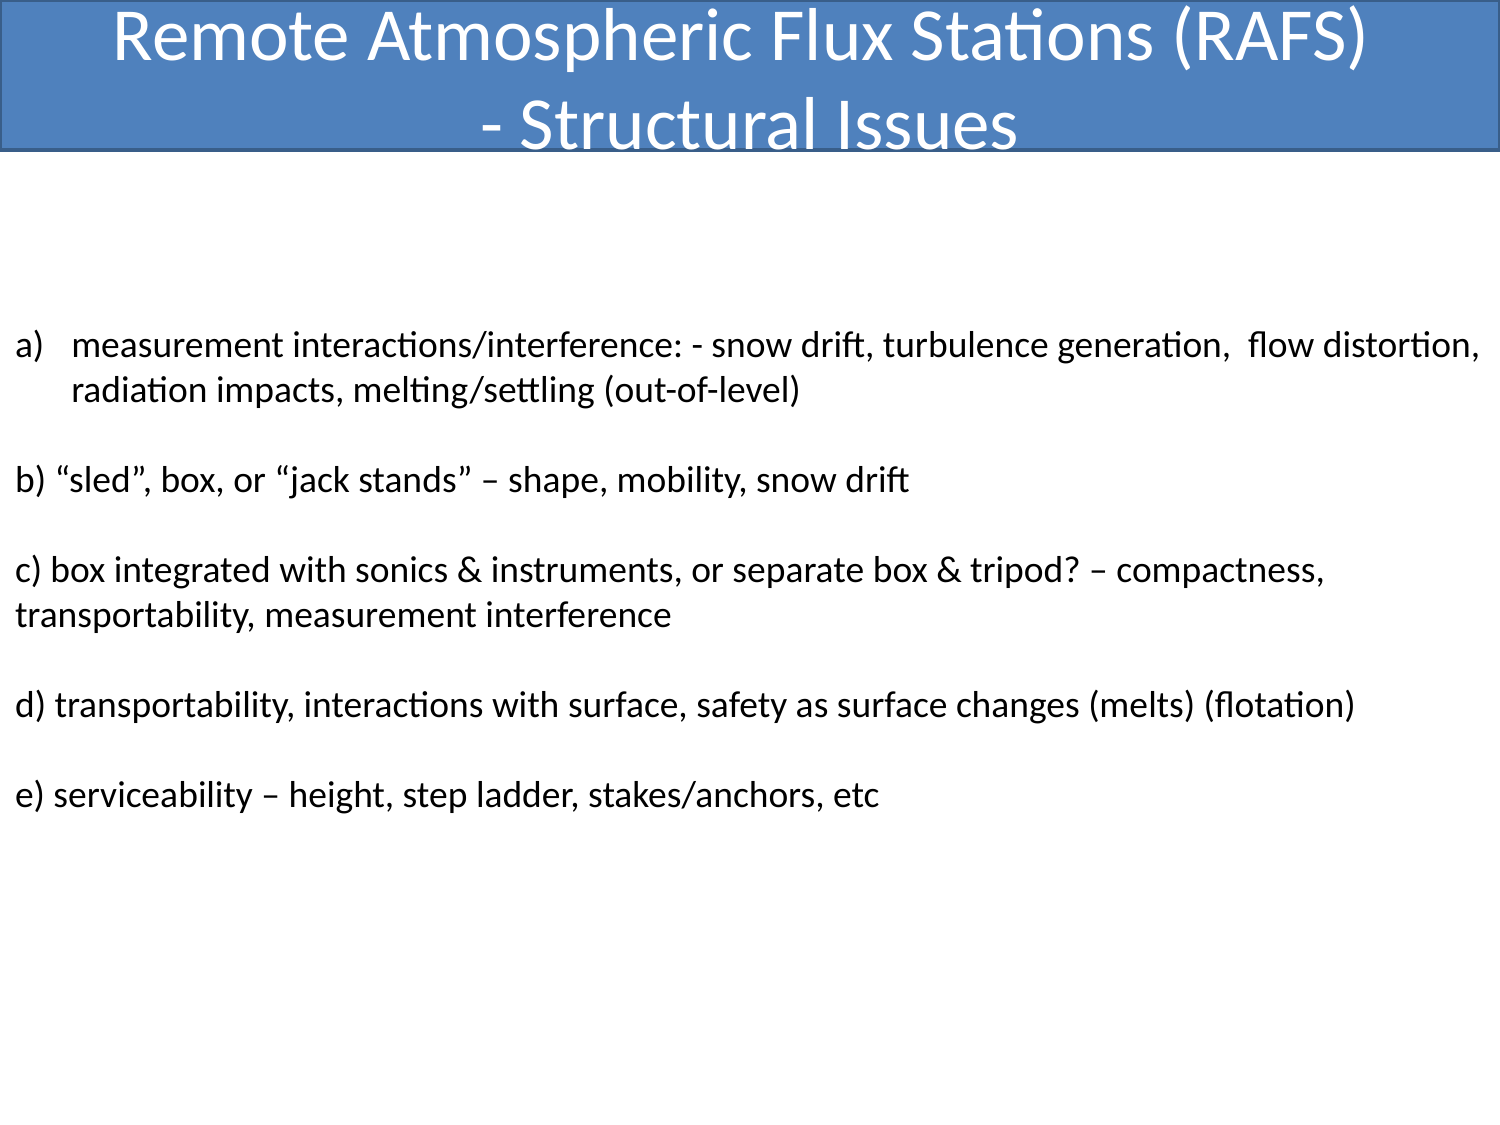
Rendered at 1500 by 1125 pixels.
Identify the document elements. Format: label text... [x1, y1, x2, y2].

text_box measurement interactions/interference: - snow drift, turbulence generation, flow distortion, radiation impacts, melting/settling (out-of-level) b) “sled”, box, or “jack stands” – shape, mobility, snow drift c) box integrated with sonics & instruments, or separate box & tripod? – compactness, transportability, measurement interference d) transportability, interactions with surface, safety as surface changes (melts) (flotation) e) serviceability – height, step ladder, stakes/anchors, etc [0, 312, 1500, 828]
text_box Remote Atmospheric Flux Stations (RAFS) - Structural Issues [0, 0, 1500, 150]
